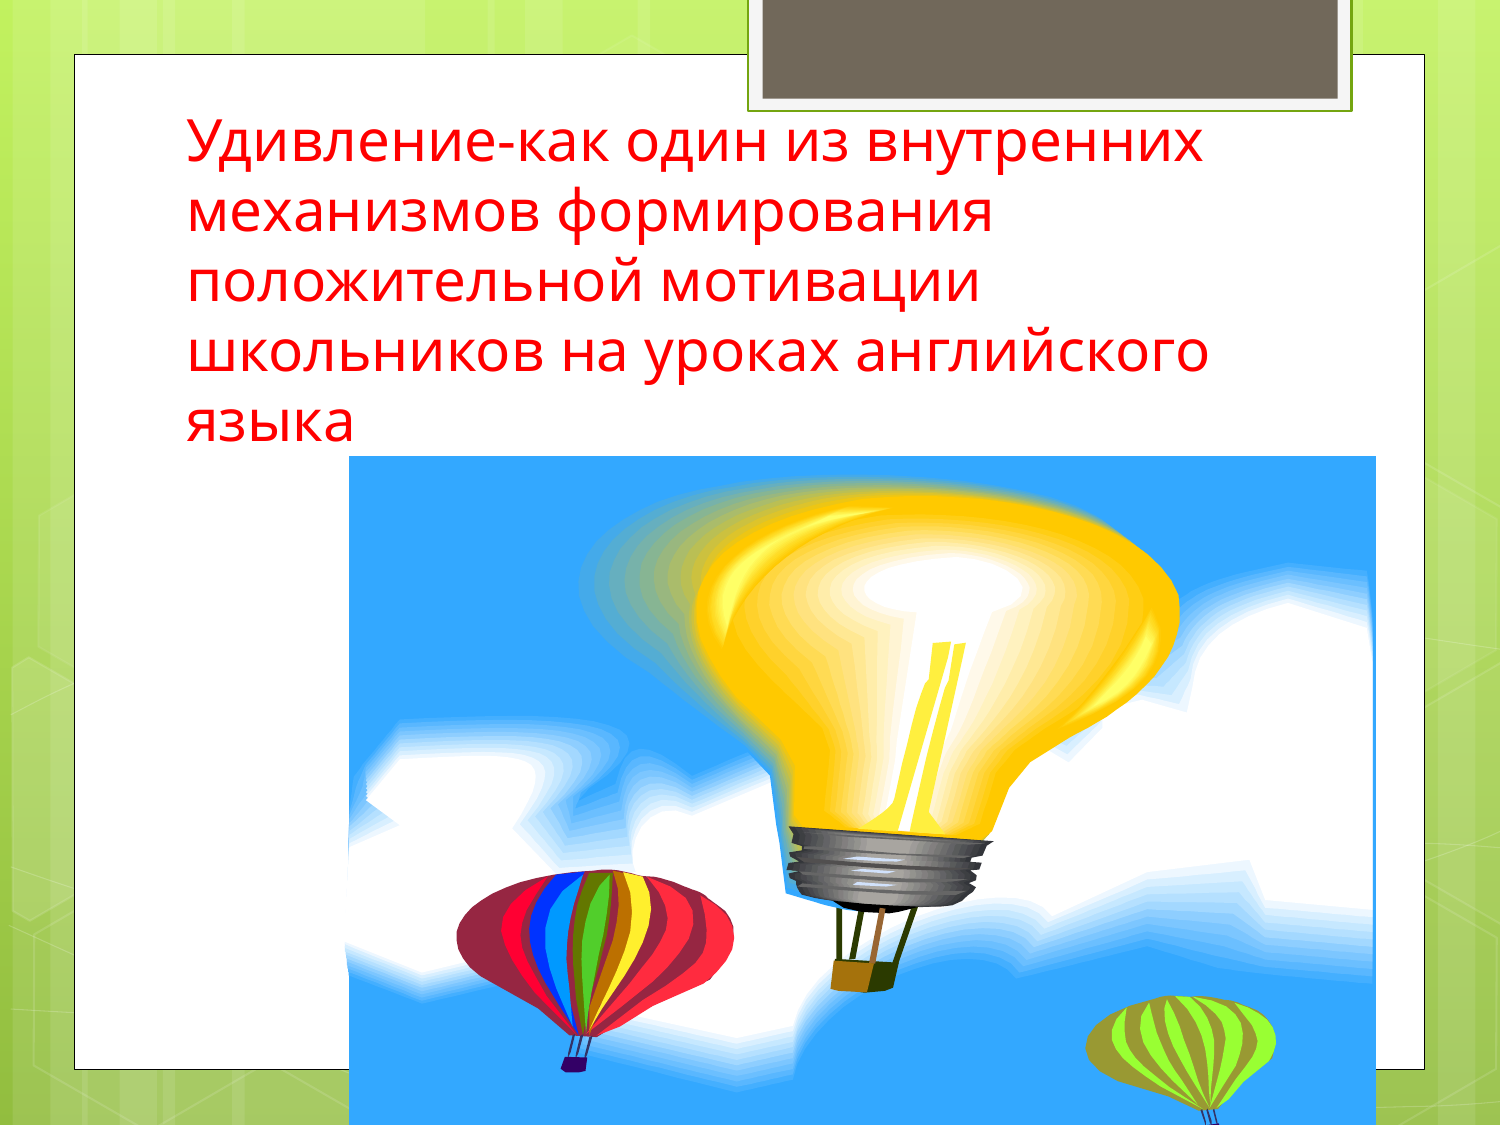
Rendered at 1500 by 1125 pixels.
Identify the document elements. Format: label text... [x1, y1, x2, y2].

title Удивление-как один из внутренних механизмов формирования положительной мотивации школьников на уроках английского языка [171, 90, 1324, 461]
picture [343, 455, 1377, 1125]
